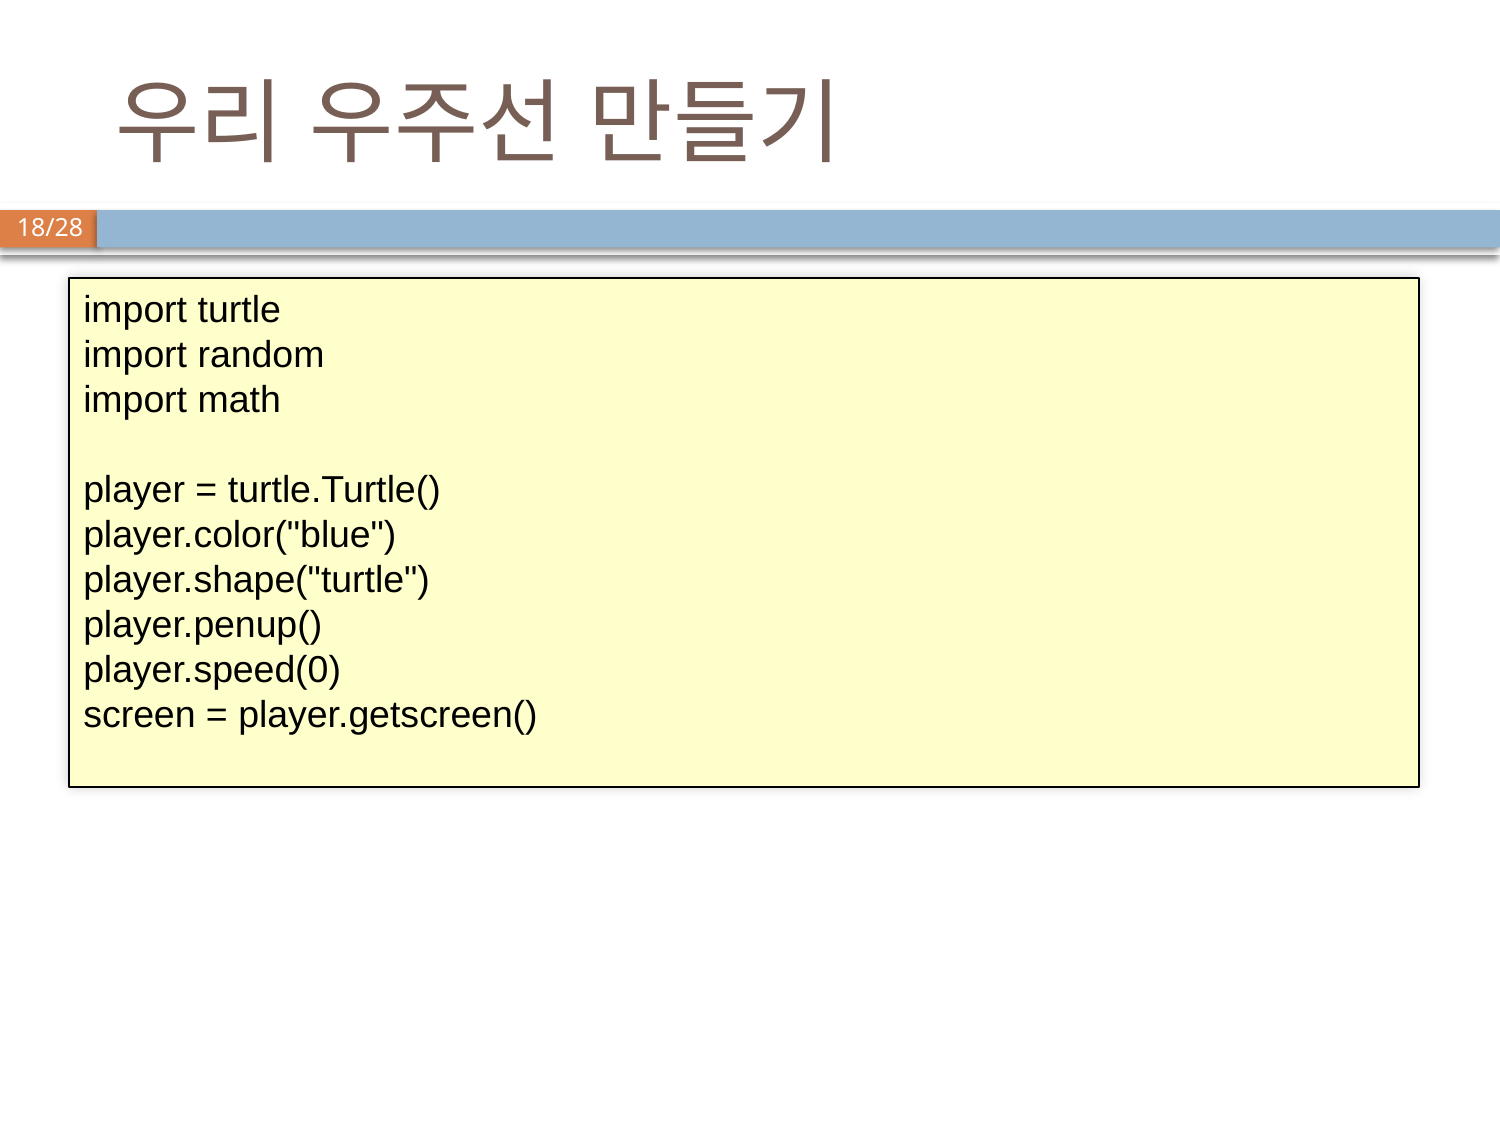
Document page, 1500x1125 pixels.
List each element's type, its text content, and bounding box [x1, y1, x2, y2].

text_box import turtle import random import math player = turtle.Turtle() player.color("blue") player.shape("turtle") player.penup() player.speed(0) screen = player.getscreen() [68, 277, 1419, 787]
title 우리 우주선 만들기 [100, 37, 1438, 200]
